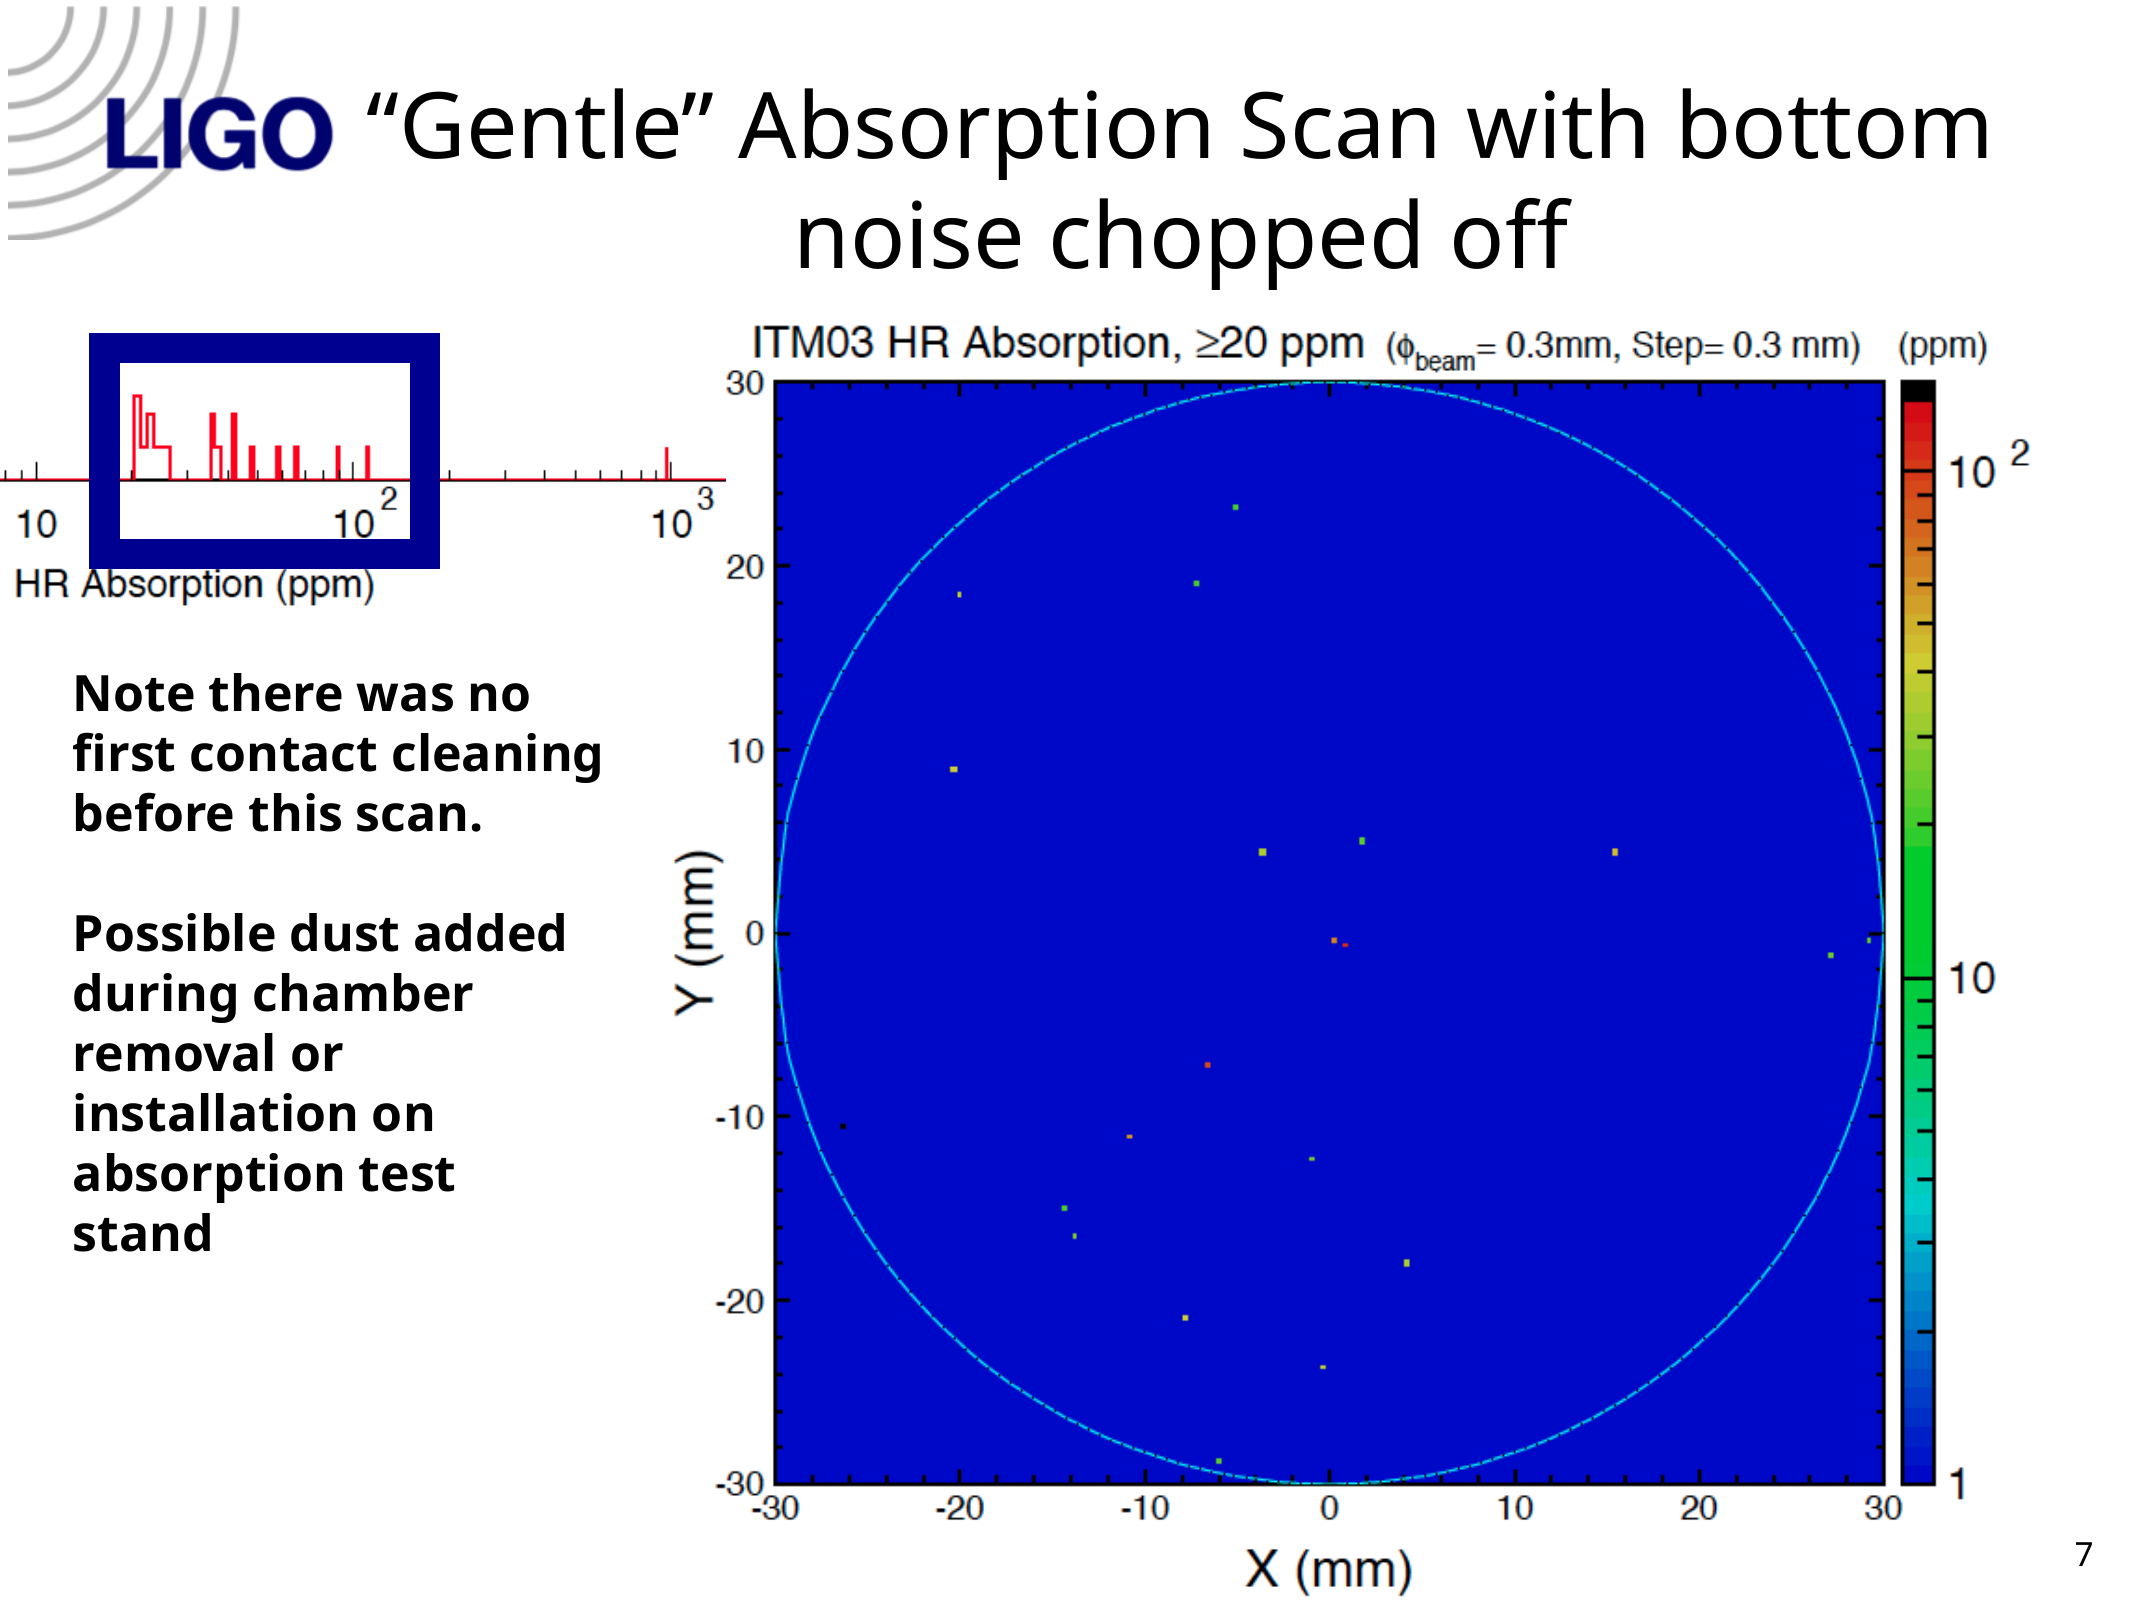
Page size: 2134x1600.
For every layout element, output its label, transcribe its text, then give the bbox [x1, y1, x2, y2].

text_box Note there was no first contact cleaning before this scan. Possible dust added during chamber removal or installation on absorption test stand [64, 653, 616, 1270]
picture [0, 303, 2061, 1600]
slide_number 7 [2061, 1524, 2113, 1579]
title “Gentle” Absorption Scan with bottom noise chopped off [270, 0, 2093, 355]
picture [8, 5, 270, 240]
text_box [89, 333, 440, 370]
